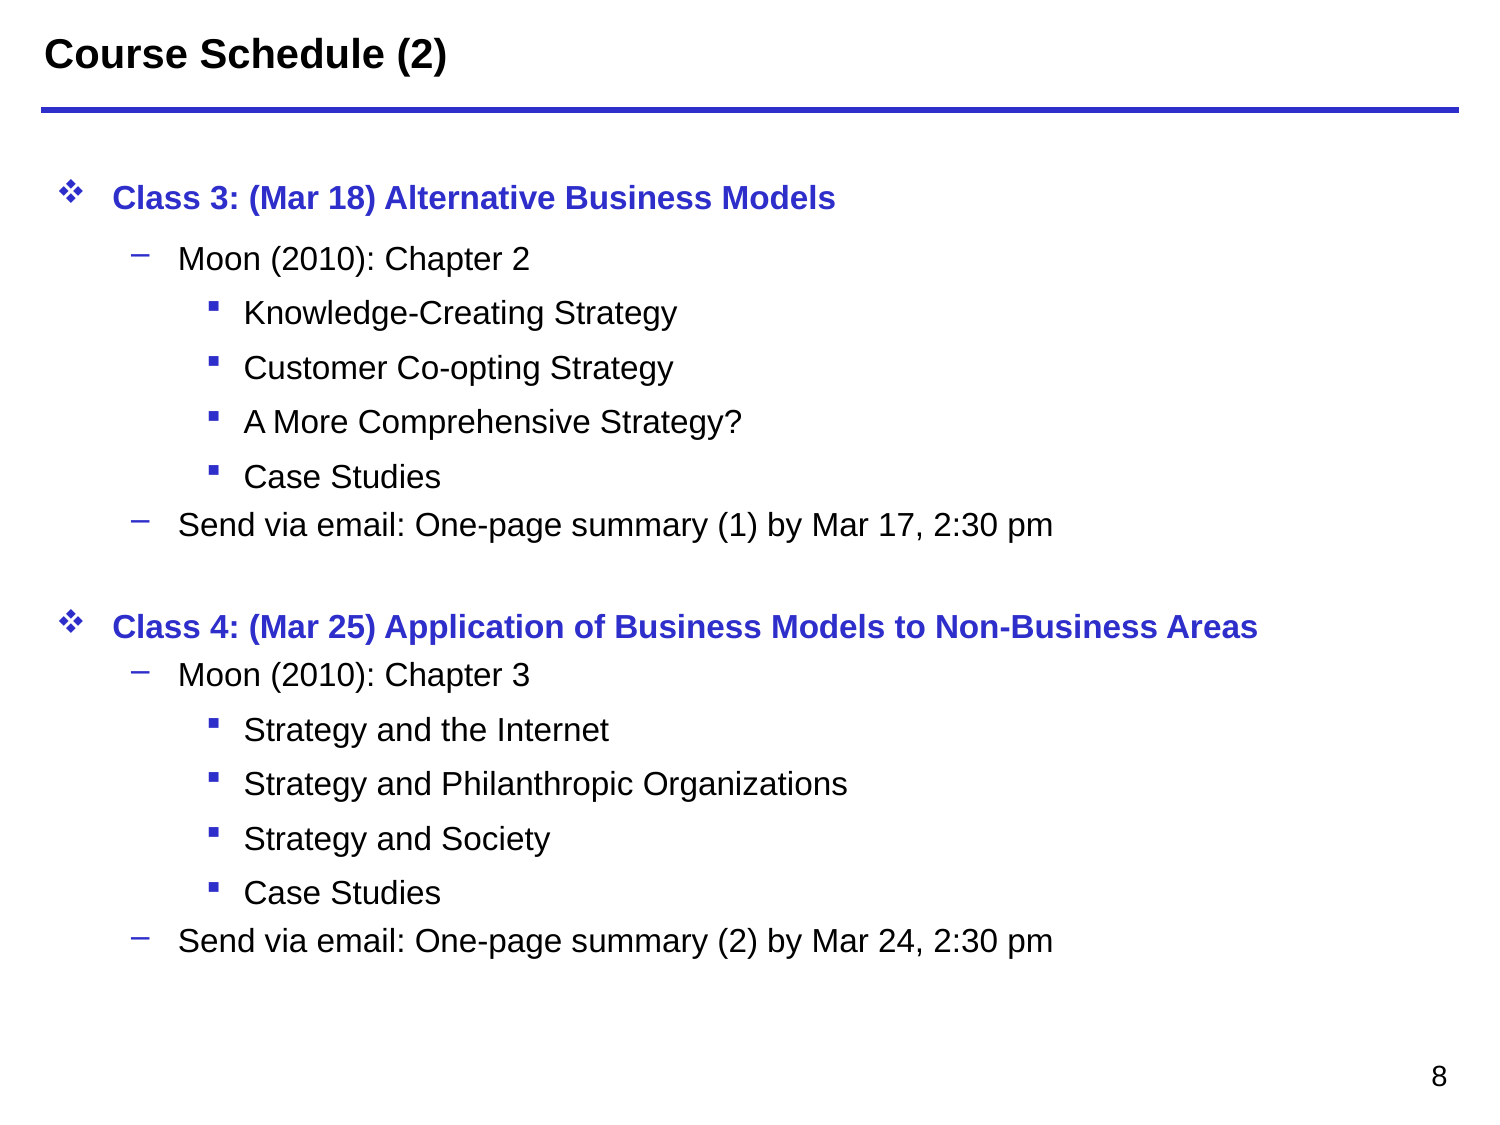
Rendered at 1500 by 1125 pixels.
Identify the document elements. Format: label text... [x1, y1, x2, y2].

text_box Course Schedule (2) [29, 19, 550, 84]
slide_number 8 [1149, 1049, 1463, 1125]
list Class 3: (Mar 18) Alternative Business Models Moon (2010): Chapter 2 Knowledge-Creating Strategy Customer Co-opting Strategy A More Comprehensive Strategy? Case Studies Send via email: One-page summary (1) by Mar 17, 2:30 pm Class 4: (Mar 25) Application of Business Models to Non-Business Areas Moon (2010): Chapter 3 Strategy and the Internet Strategy and Philanthropic Organizations Strategy and Society Case Studies Send via email: One-page summary (2) by Mar 24, 2:30 pm [41, 160, 1459, 1059]
